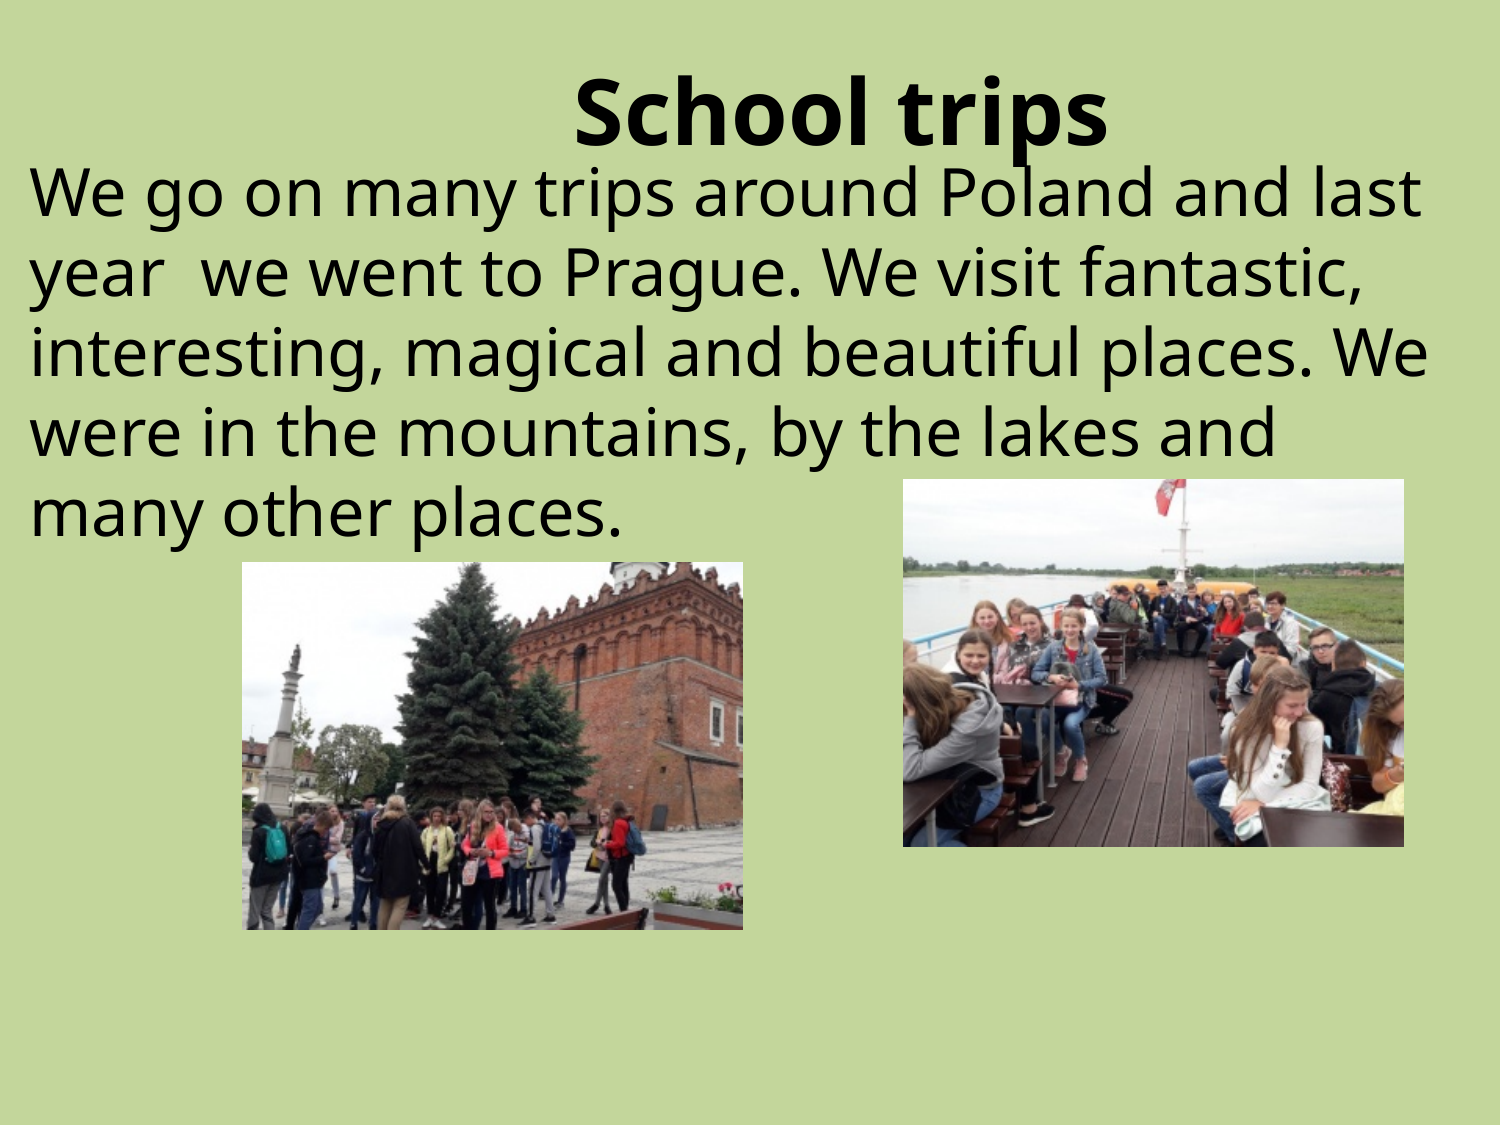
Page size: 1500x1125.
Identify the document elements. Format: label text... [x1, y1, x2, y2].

picture [241, 562, 743, 930]
title School trips [75, 44, 1425, 172]
picture [903, 479, 1404, 848]
subtitle We go on many trips around Poland and last year we went to Prague. We visit fantastic, interesting, magical and beautiful places. We were in the mountains, by the lakes and many other places. [29, 172, 1459, 528]
